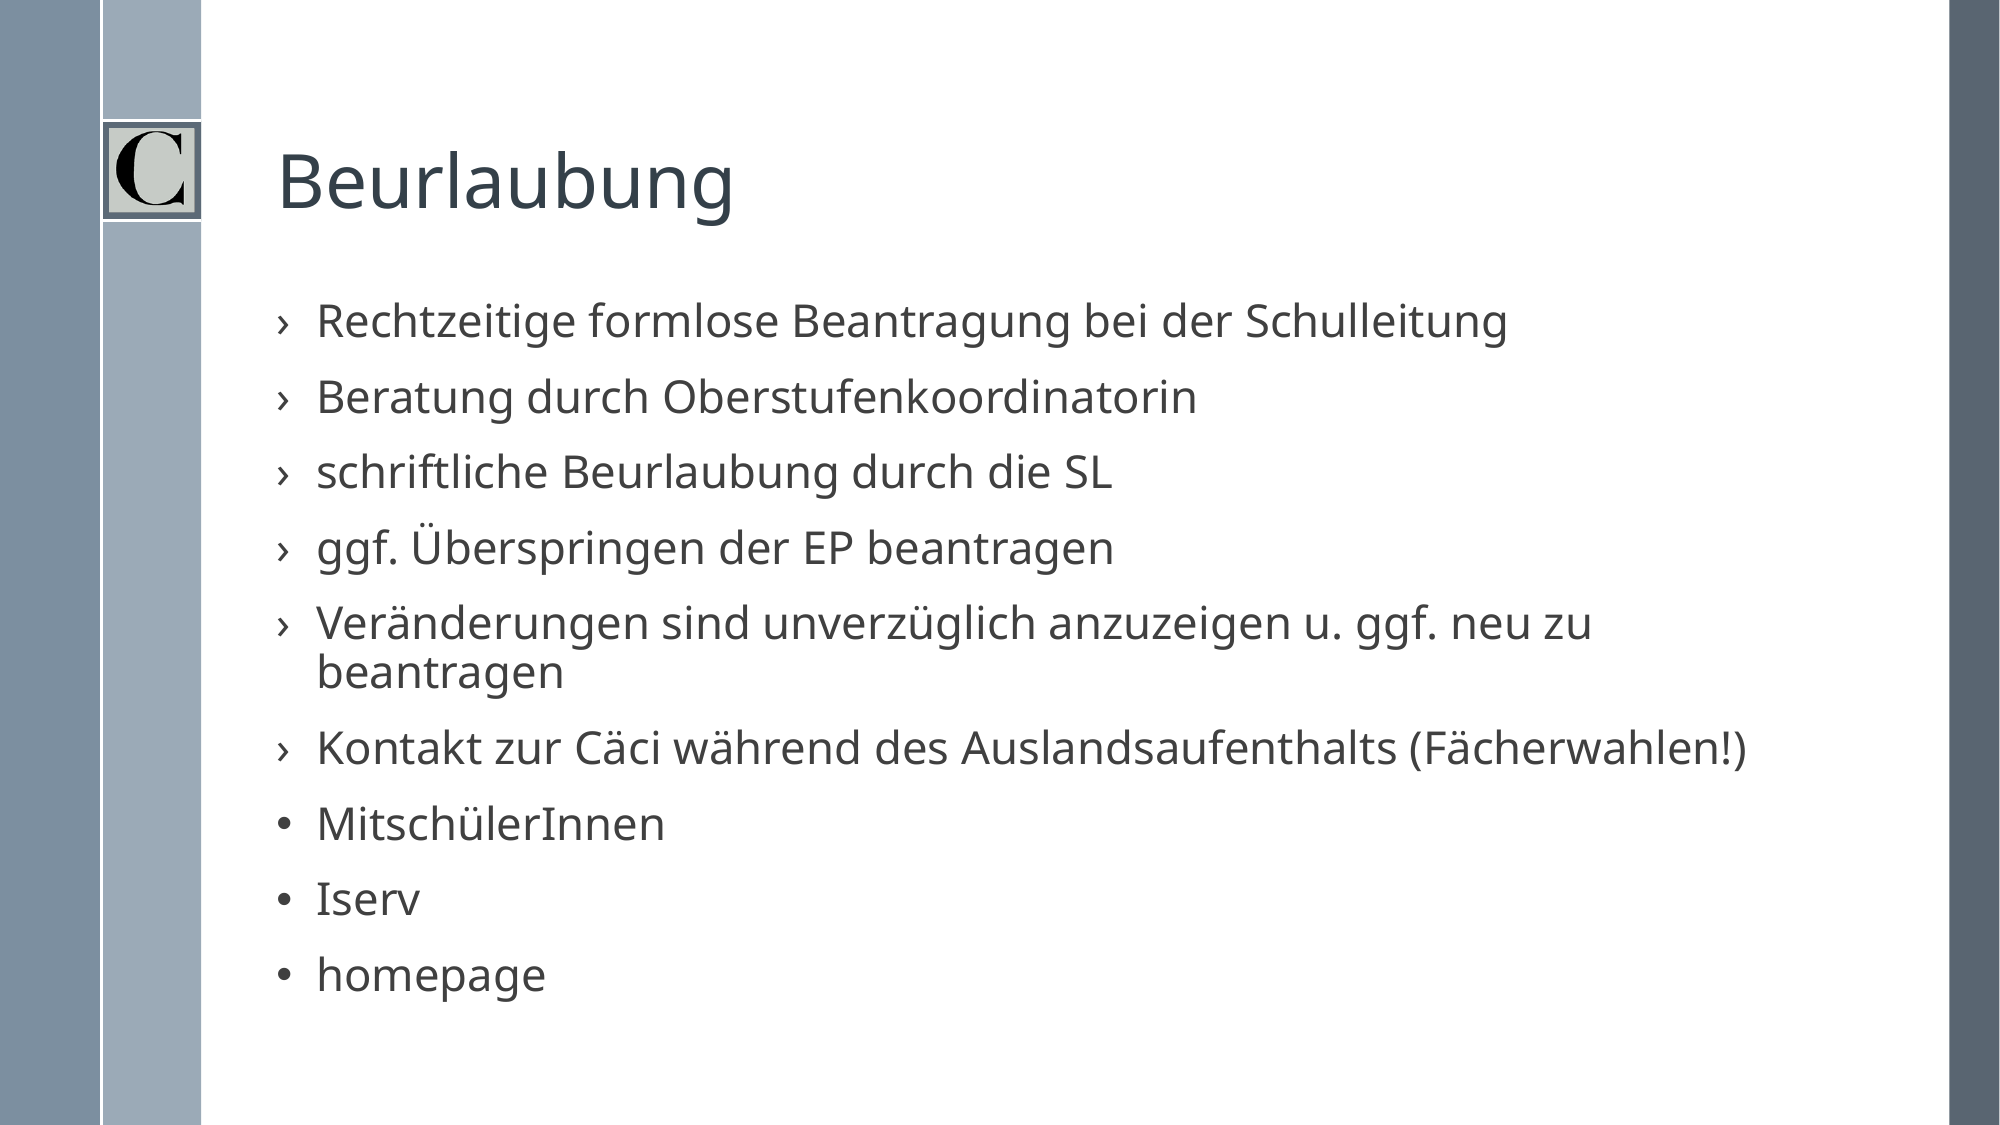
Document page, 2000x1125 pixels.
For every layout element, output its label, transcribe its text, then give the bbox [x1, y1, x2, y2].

picture [109, 128, 195, 213]
title Beurlaubung [261, 29, 1867, 233]
list Rechtzeitige formlose Beantragung bei der Schulleitung Beratung durch Oberstufenkoordinatorin schriftliche Beurlaubung durch die SL ggf. Überspringen der EP beantragen Veränderungen sind unverzüglich anzuzeigen u. ggf. neu zu beantragen Kontakt zur Cäci während des Auslandsaufenthalts (Fächerwahlen!) MitschülerInnen Iserv homepage [261, 290, 1867, 1013]
